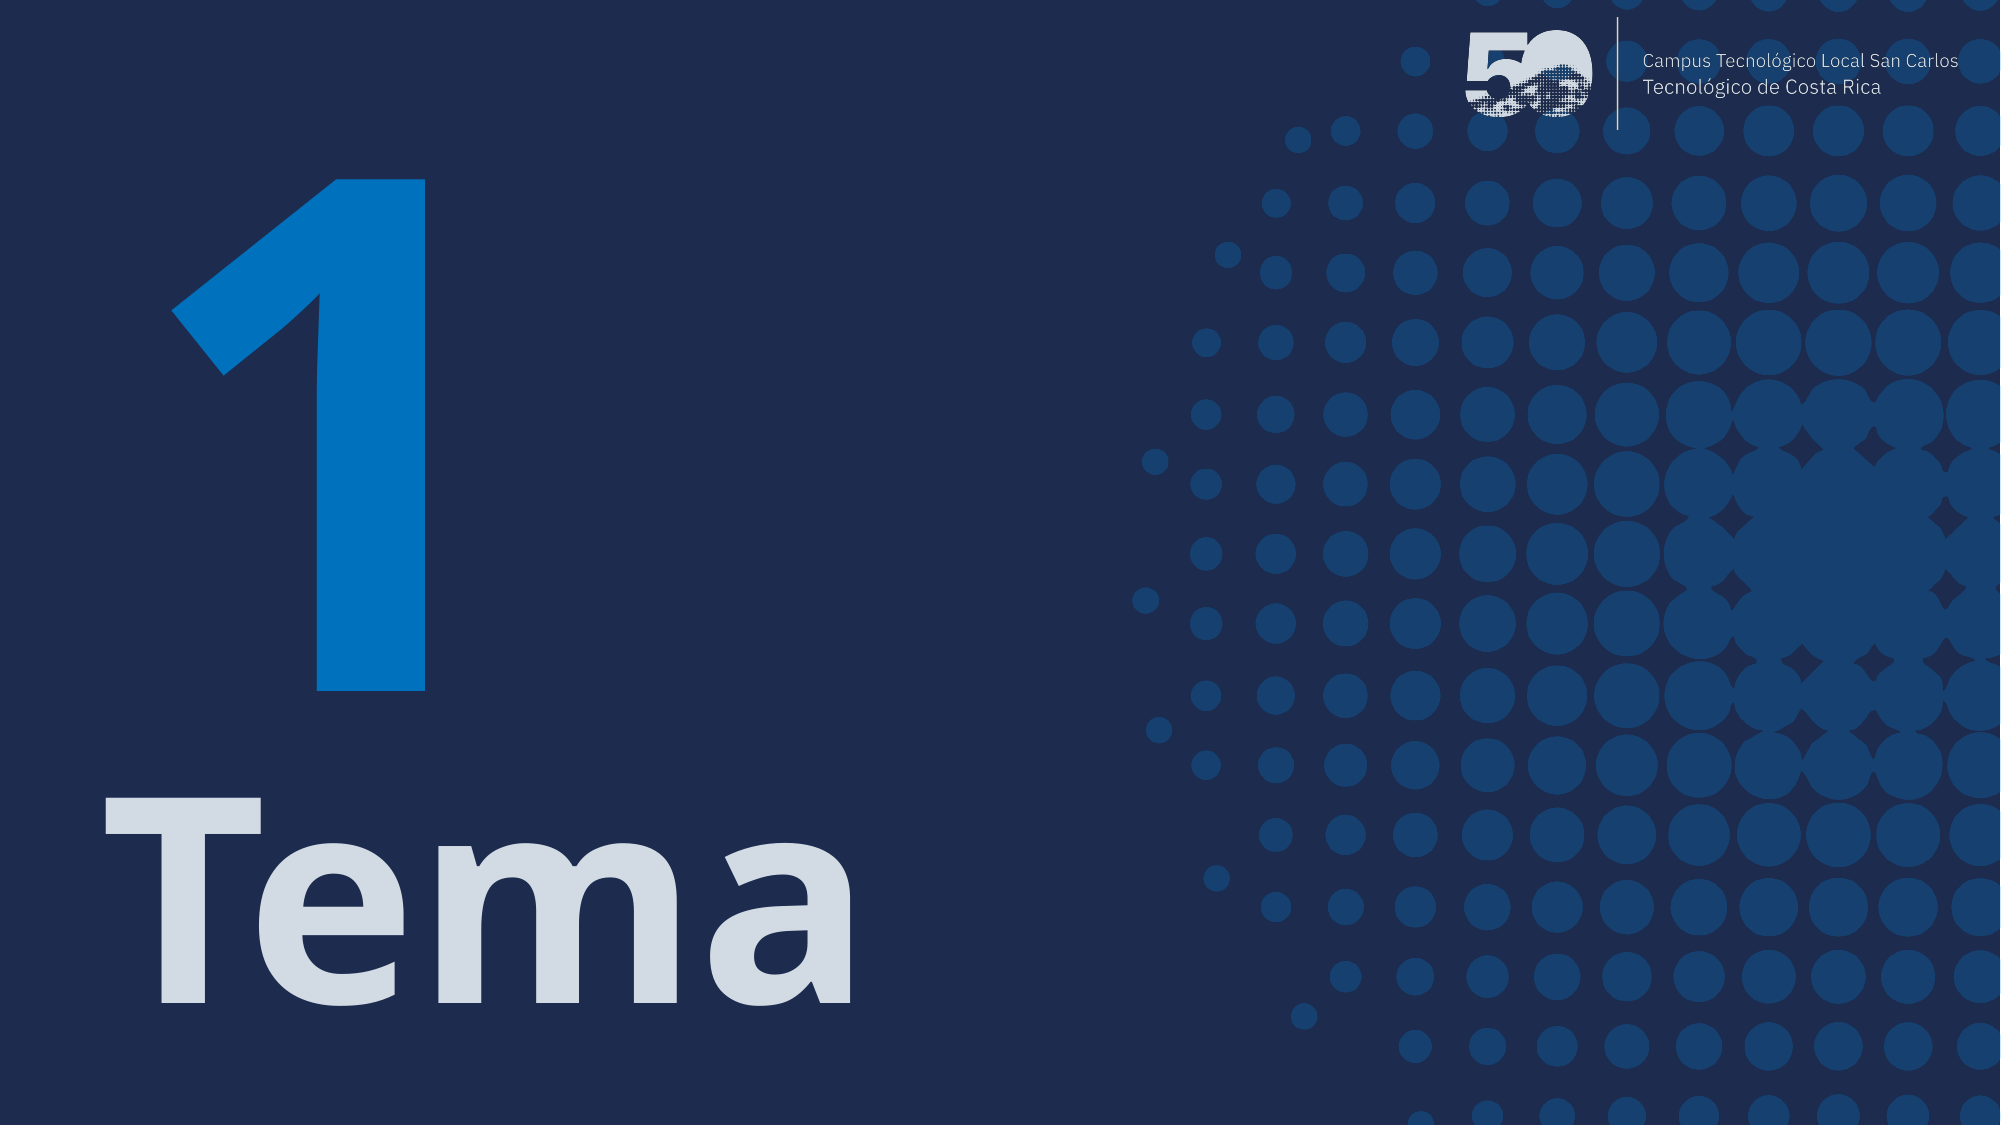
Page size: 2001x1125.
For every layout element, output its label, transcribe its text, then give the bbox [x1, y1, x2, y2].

picture [1131, 0, 2000, 1125]
text_box 1 [114, 0, 555, 708]
text_box Tema [85, 708, 888, 1069]
